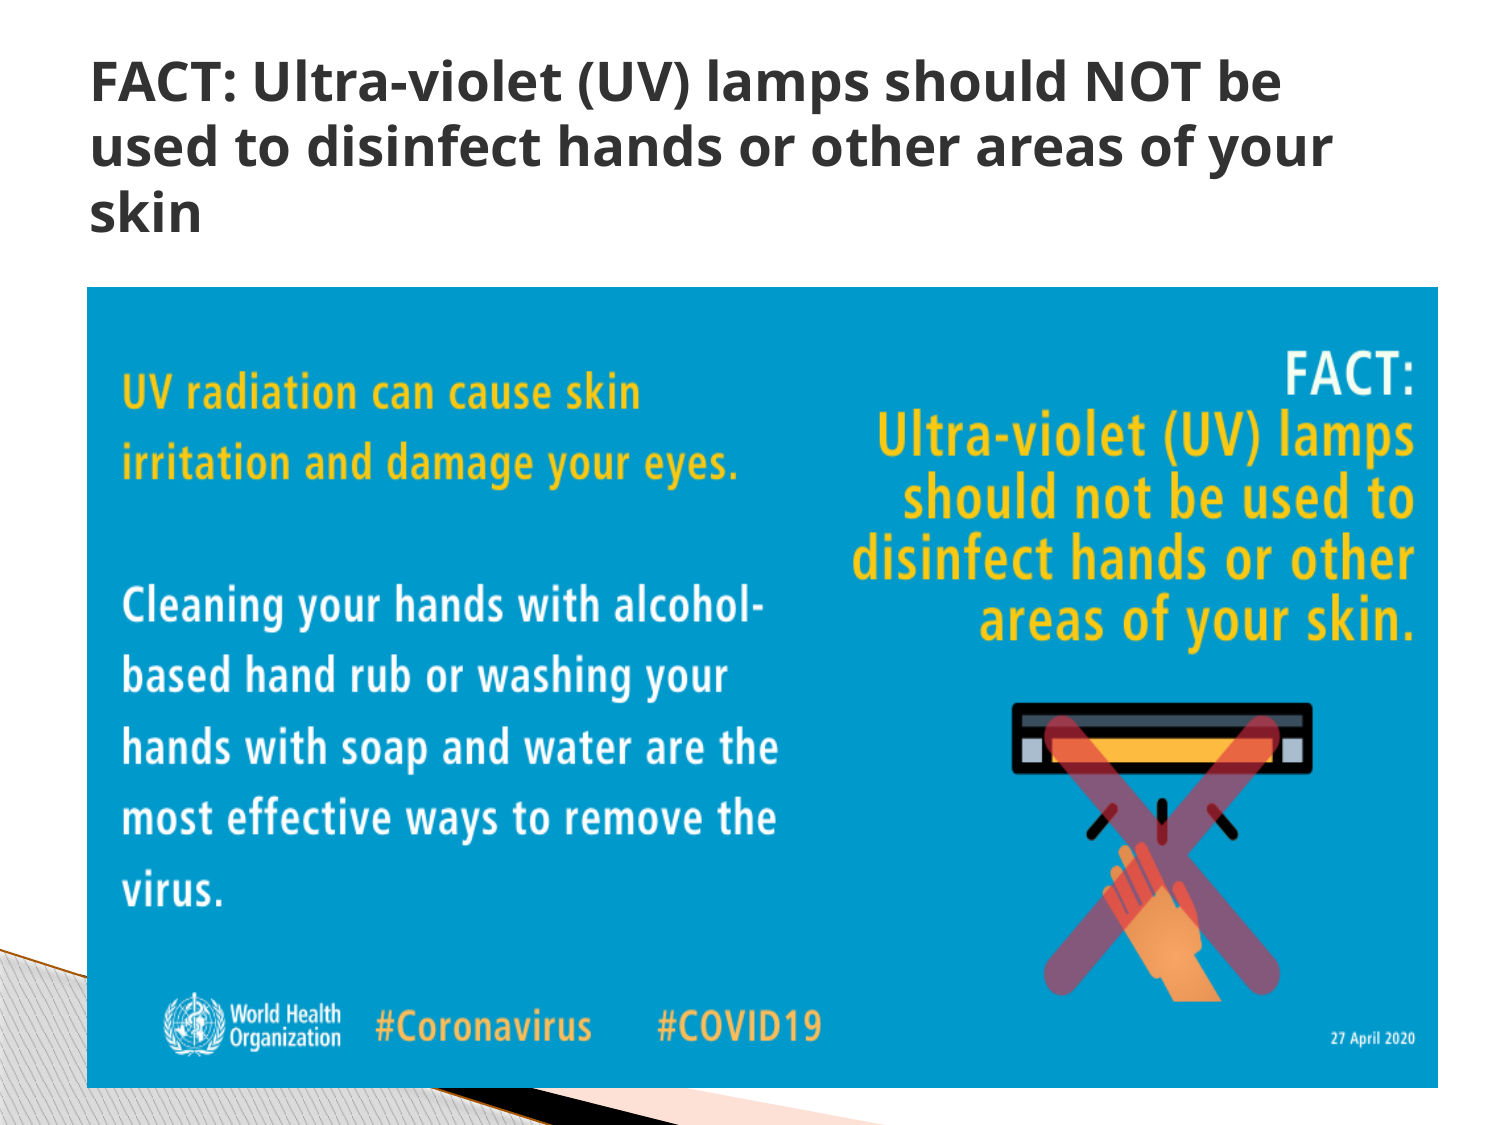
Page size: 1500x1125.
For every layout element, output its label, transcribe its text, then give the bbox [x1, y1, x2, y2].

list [87, 287, 1438, 1088]
title FACT: Ultra-violet (UV) lamps should NOT be used to disinfect hands or other areas of your skin [75, 37, 1425, 325]
